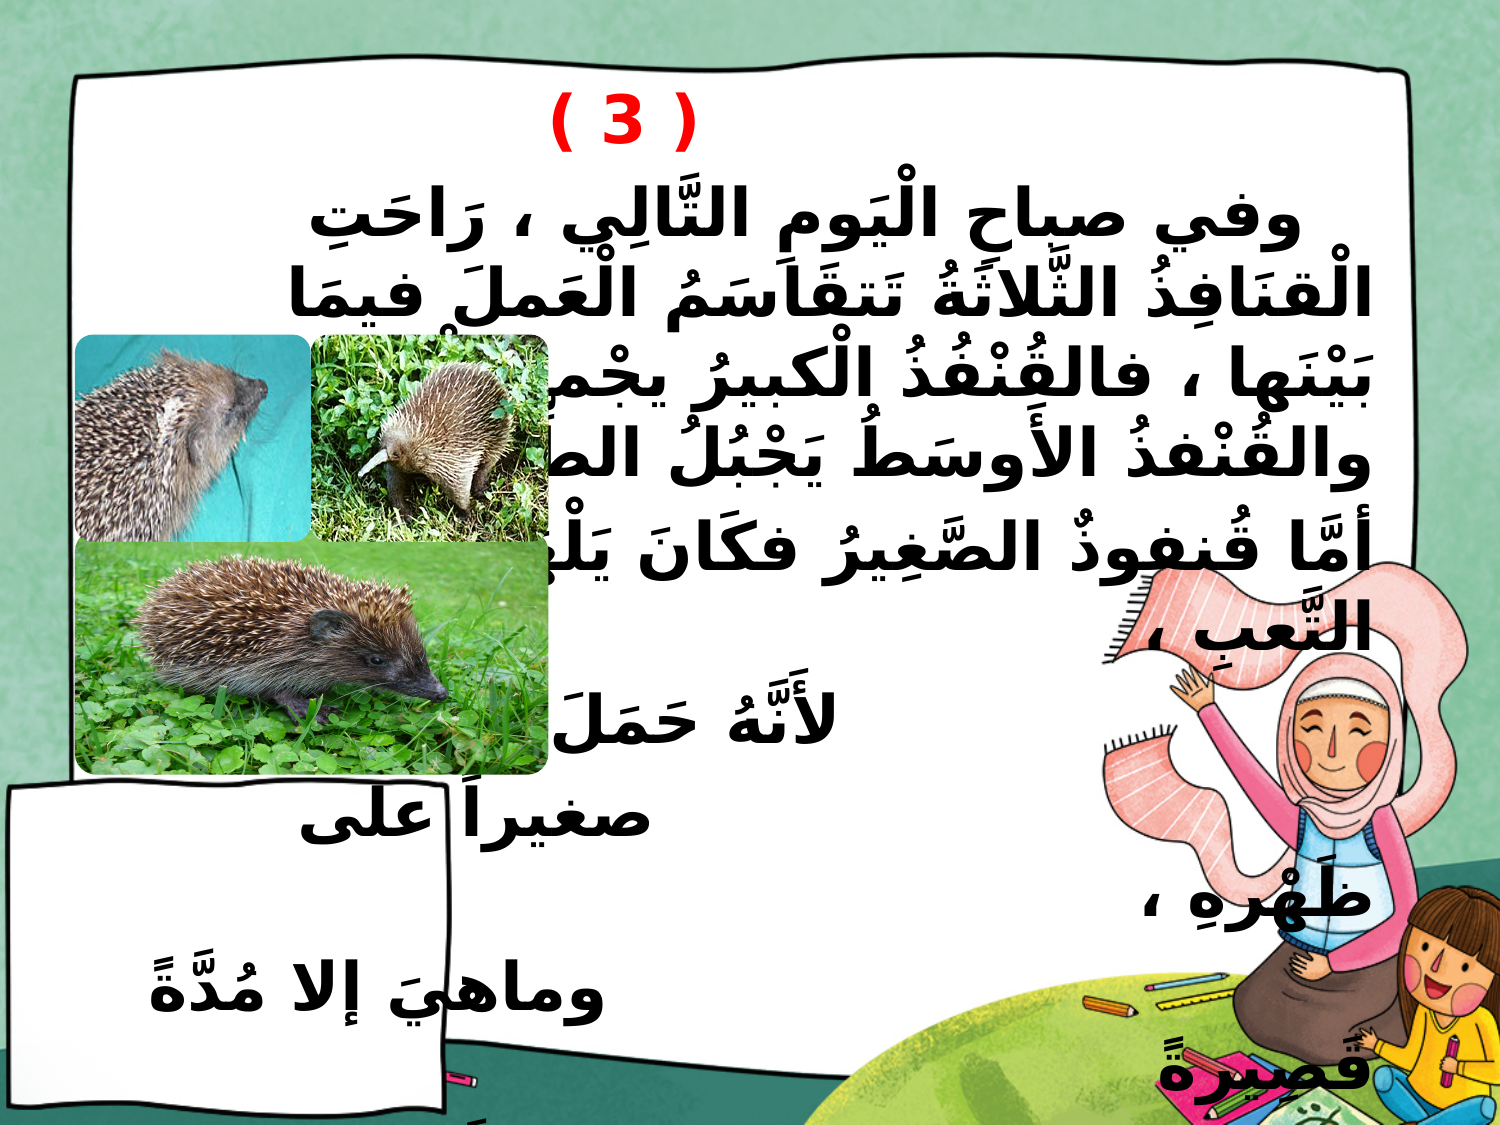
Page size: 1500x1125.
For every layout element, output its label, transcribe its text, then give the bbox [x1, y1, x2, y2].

list ( 3 ) وفي صباحِ الْيَومِ التَّالِي ، رَاحَتِ الْقنَافِذُ الثَّلاثَةُ تَتقَاسَمُ الْعَملَ فيمَا بَيْنَها ، فالقُنْفُذُ الْكبيرُ يجْمعُ الْحِجَارةَ ، والقُنْفذُ الأَوسَطُ يَجْبُلُ الطِّينَ أمَّا قُنفوذٌ الصَّغِيرُ فكَانَ يَلْهَثُ منَ التَّعبِ ، لأَنَّهُ حَمَلَ حجَراً واحِداً صغيراً على ظَهْرهِ ، وماهيَ إلا مُدَّةً قَصِيرةً حتَّى بَنتِ القَنافِذُ بيتاً مِنْ حَجَرٍ يرُوقُ النَّاظِرينَ. ... ي [75, 69, 1391, 1005]
picture [0, 0, 1500, 1125]
